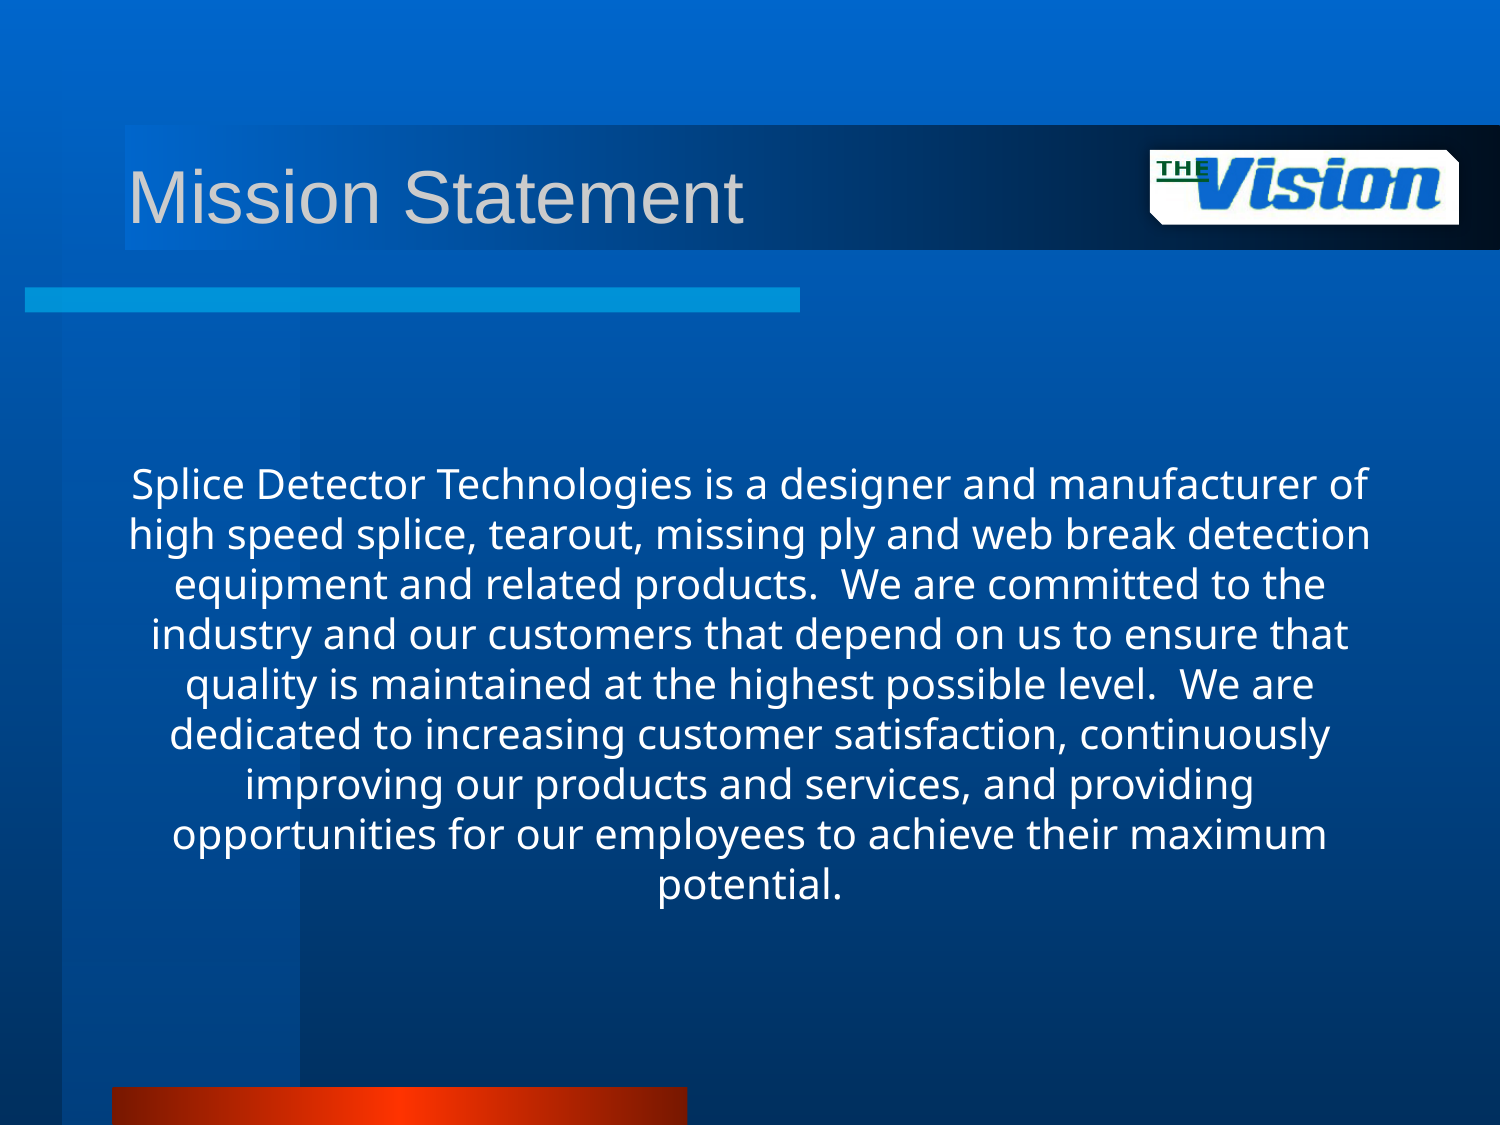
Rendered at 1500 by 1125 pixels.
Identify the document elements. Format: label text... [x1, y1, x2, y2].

picture [1149, 149, 1459, 225]
list Splice Detector Technologies is a designer and manufacturer of high speed splice, tearout, missing ply and web break detection equipment and related products. We are committed to the industry and our customers that depend on us to ensure that quality is maintained at the highest possible level. We are dedicated to increasing customer satisfaction, continuously improving our products and services, and providing opportunities for our employees to achieve their maximum potential. [112, 450, 1388, 938]
title Mission Statement [112, 99, 1388, 288]
